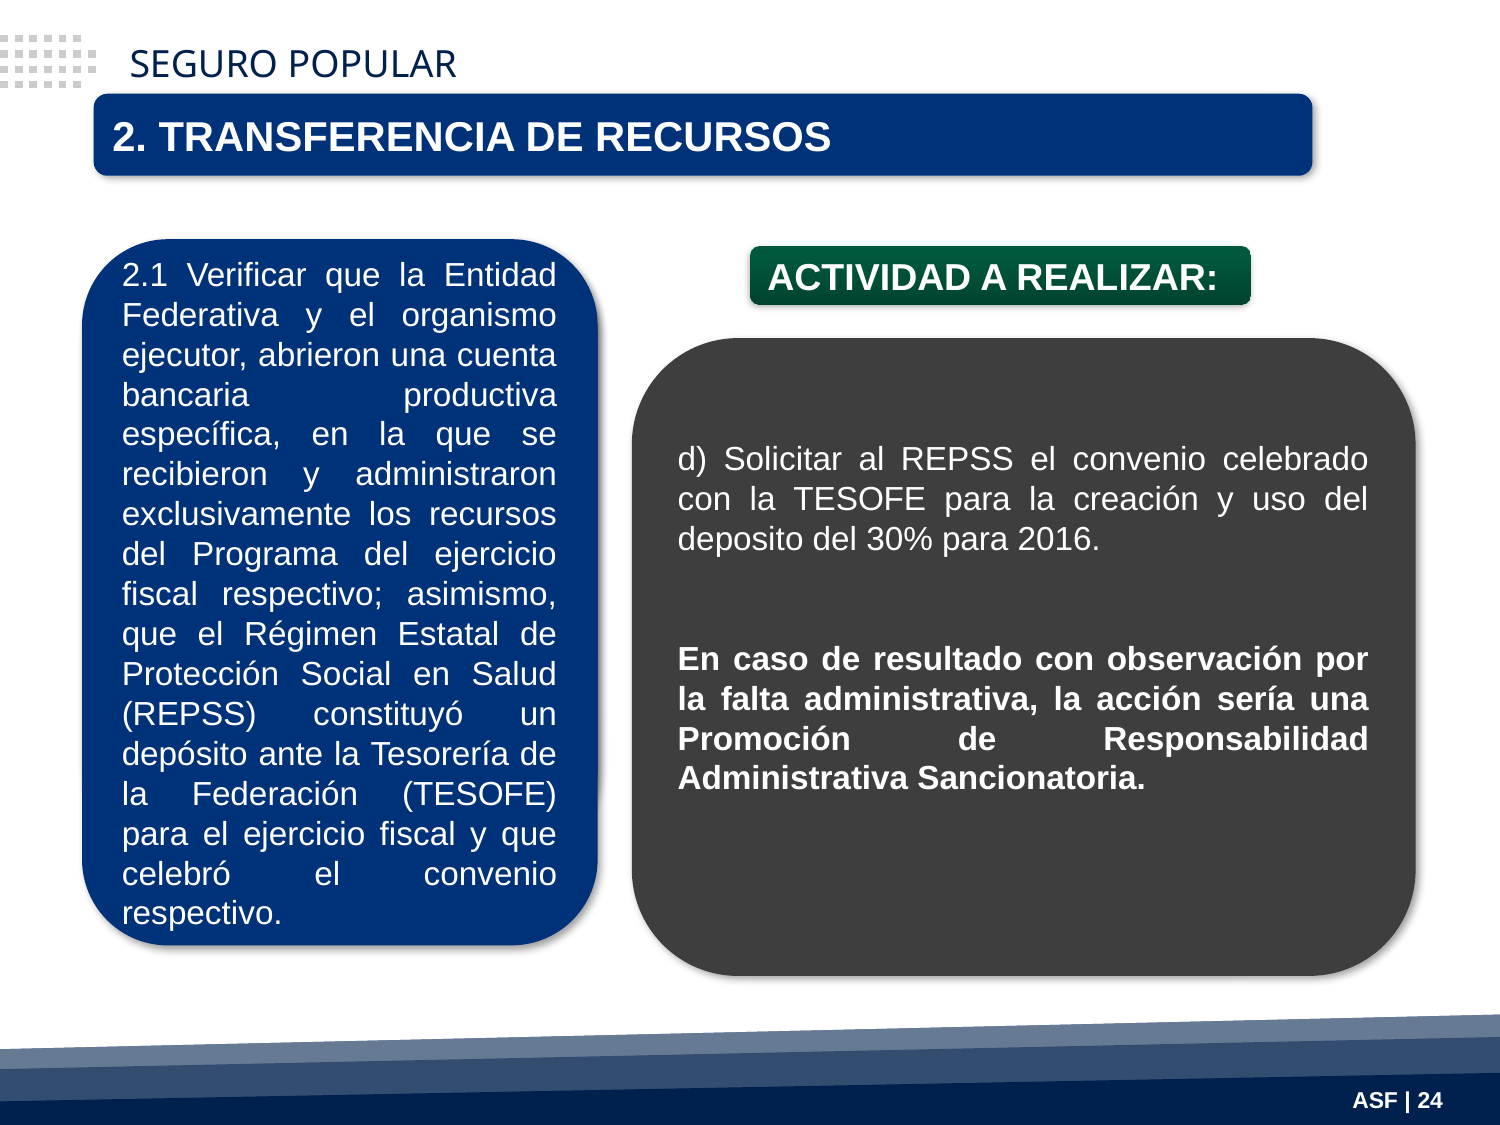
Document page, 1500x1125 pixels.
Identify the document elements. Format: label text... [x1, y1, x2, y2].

text_box ACTIVIDAD A REALIZAR: [750, 246, 1252, 305]
slide_number ASF | 24 [1337, 1078, 1489, 1125]
text_box SEGURO POPULAR [114, 33, 473, 93]
text_box 2. TRANSFERENCIA DE RECURSOS [91, 91, 1315, 178]
text_box d) Solicitar al REPSS el convenio celebrado con la TESOFE para la creación y uso del deposito del 30% para 2016. En caso de resultado con observación por la falta administrativa, la acción sería una Promoción de Responsabilidad Administrativa Sancionatoria. [629, 335, 1418, 979]
text_box 2.1 Verificar que la Entidad Federativa y el organismo ejecutor, abrieron una cuenta bancaria productiva específica, en la que se recibieron y administraron exclusivamente los recursos del Programa del ejercicio fiscal respectivo; asimismo, que el Régimen Estatal de Protección Social en Salud (REPSS) constituyó un depósito ante la Tesorería de la Federación (TESOFE) para el ejercicio fiscal y que celebró el convenio respectivo. [79, 237, 600, 948]
